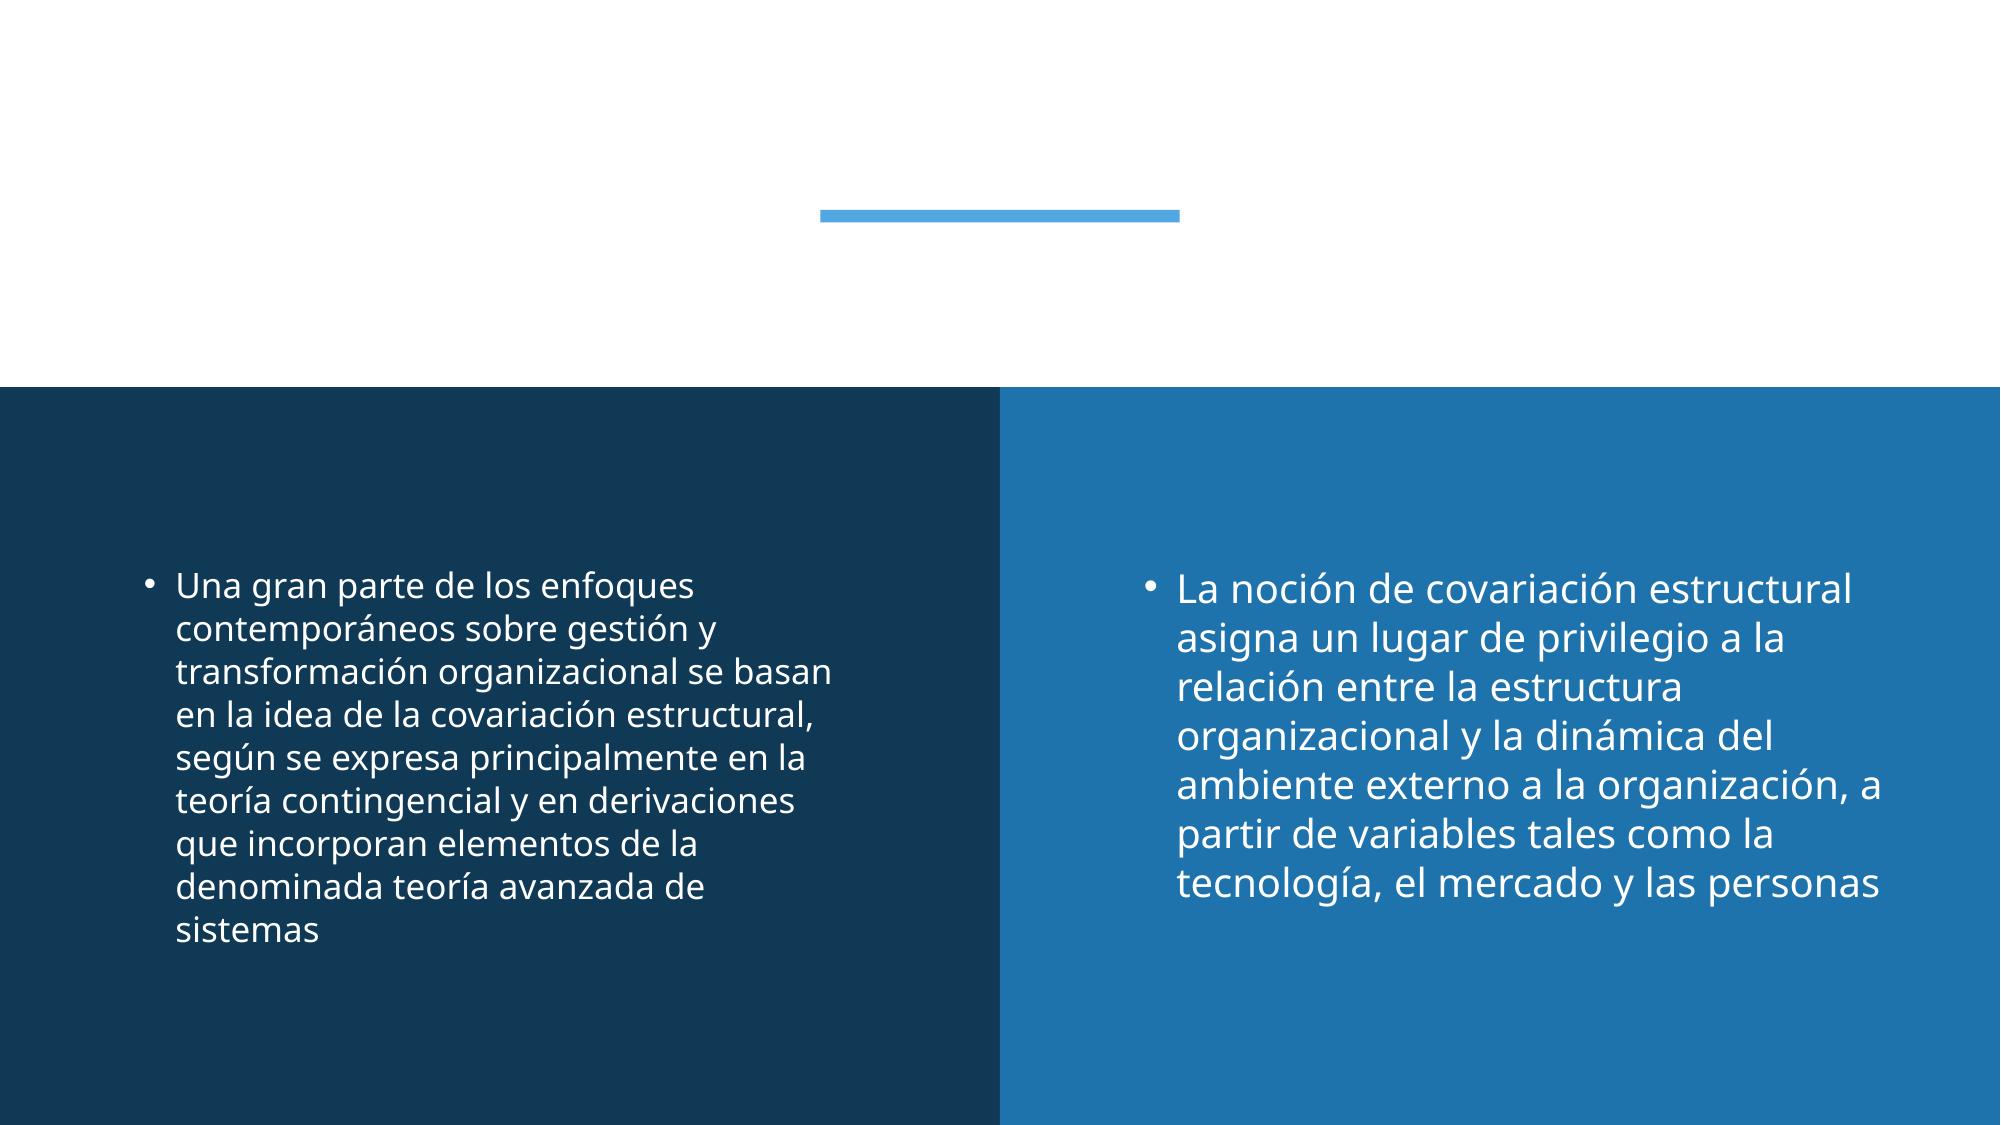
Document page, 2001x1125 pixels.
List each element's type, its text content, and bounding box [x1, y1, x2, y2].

list La noción de covariación estructural asigna un lugar de privilegio a la relación entre la estructura organizacional y la dinámica del ambiente externo a la organización, a partir de variables tales como la tecnología, el mercado y las personas [1143, 552, 1935, 922]
list Una gran parte de los enfoques contemporáneos sobre gestión y transformación organizacional se basan en la idea de la covariación estructural, según se expresa principalmente en la teoría contingencial y en derivaciones que incorporan elementos de la denominada teoría avanzada de sistemas [143, 552, 857, 1007]
